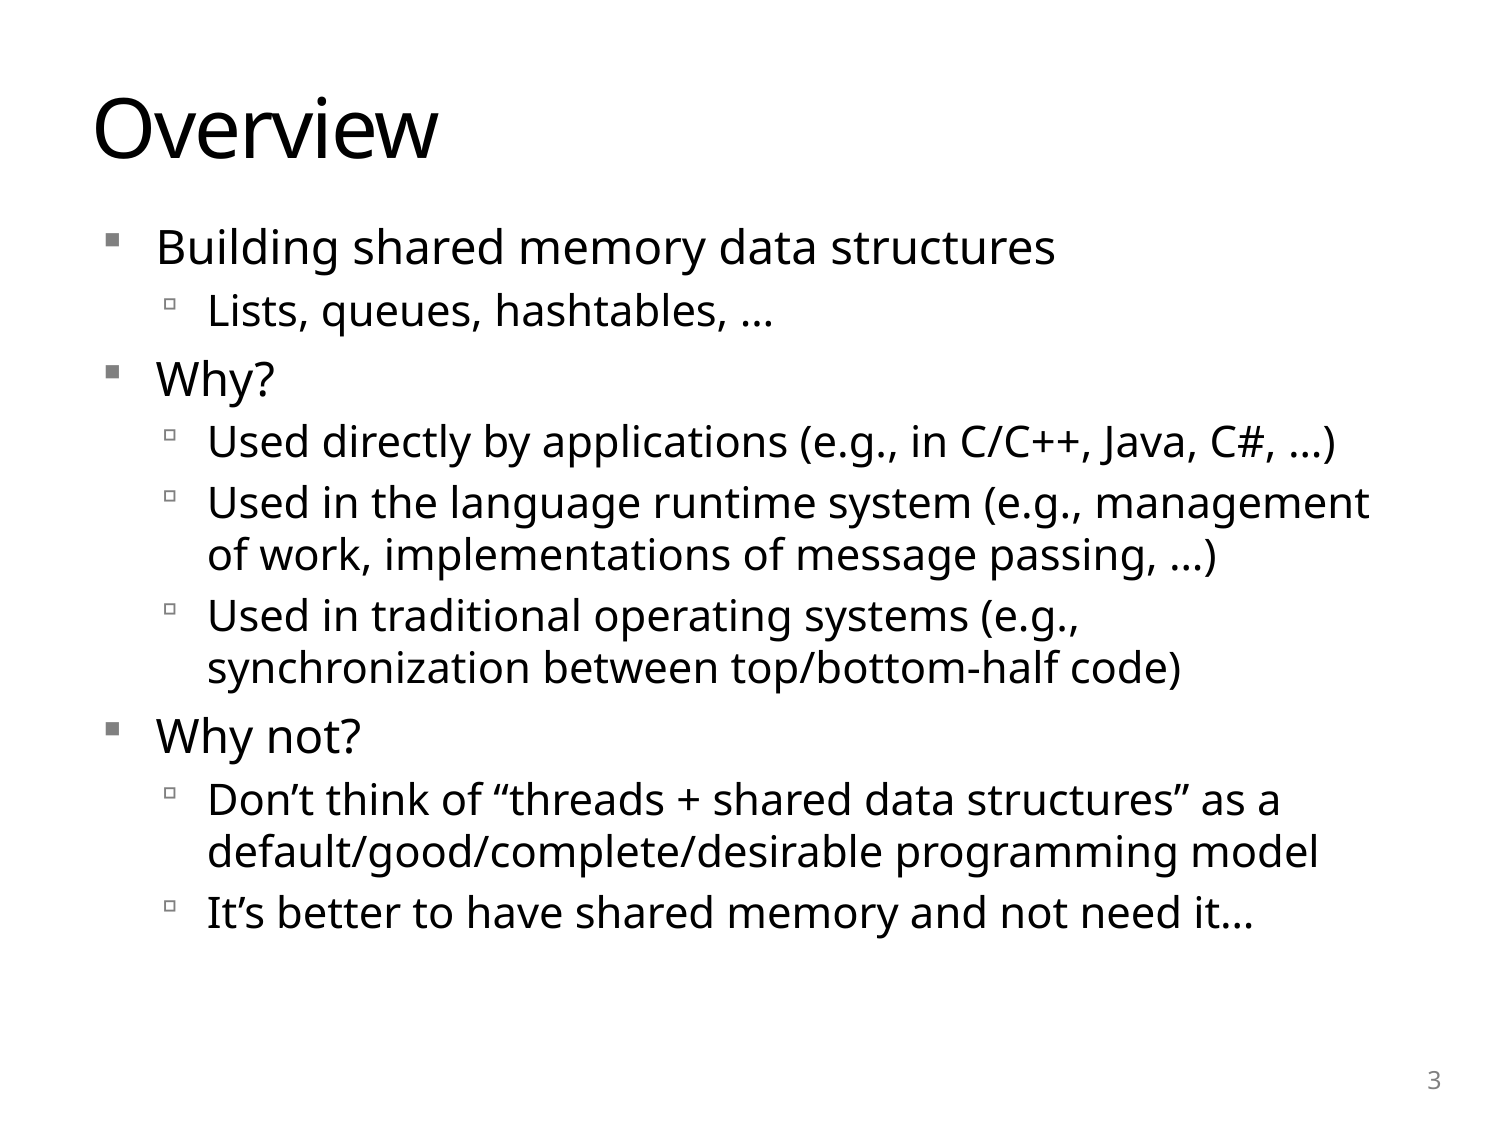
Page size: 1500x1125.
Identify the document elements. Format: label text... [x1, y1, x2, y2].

slide_number 3 [1412, 1045, 1488, 1106]
title Overview [76, 83, 1400, 209]
list Building shared memory data structures Lists, queues, hashtables, … Why? Used directly by applications (e.g., in C/C++, Java, C#, …) Used in the language runtime system (e.g., management of work, implementations of message passing, …) Used in traditional operating systems (e.g., synchronization between top/bottom-half code) Why not? Don’t think of “threads + shared data structures” as a default/good/complete/desirable programming model It’s better to have shared memory and not need it… [76, 209, 1400, 1029]
